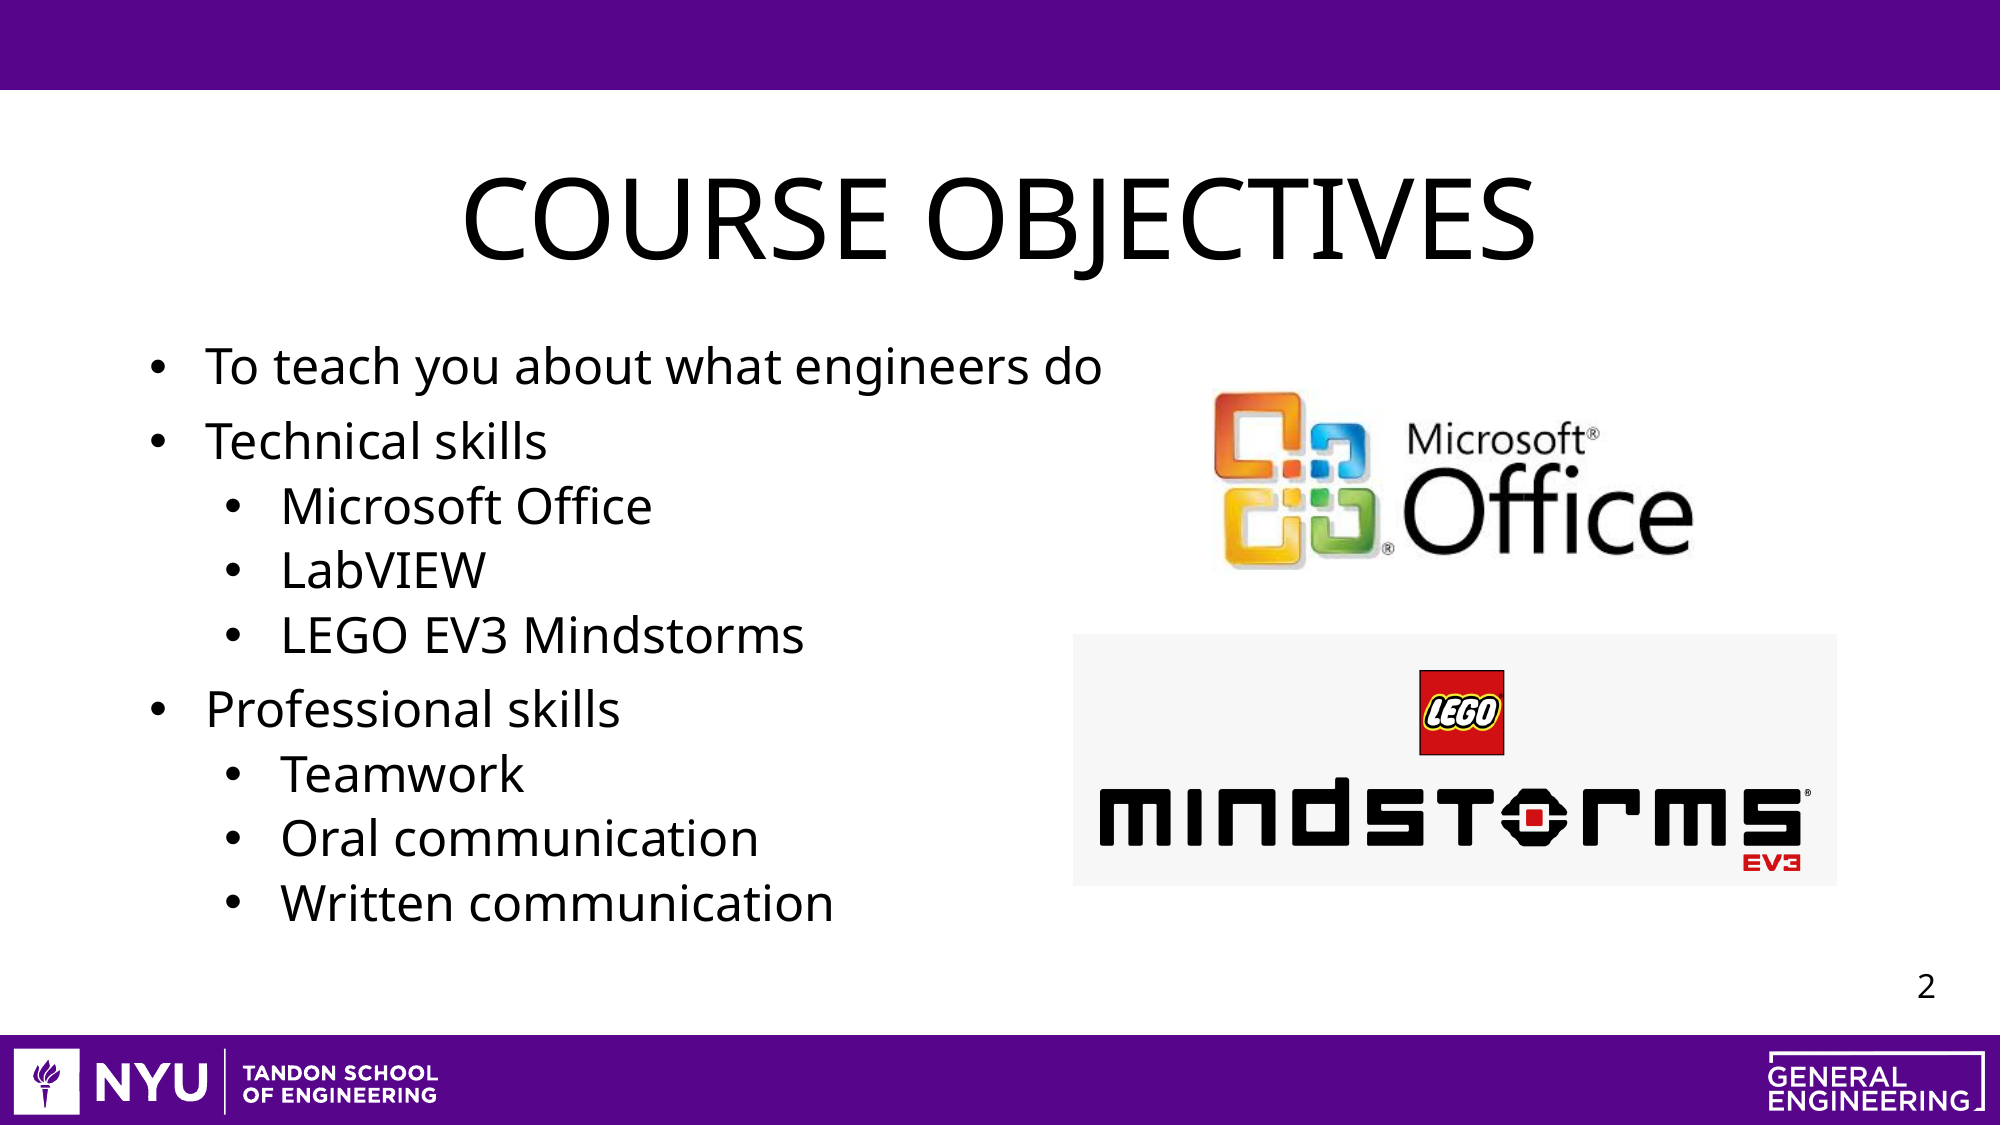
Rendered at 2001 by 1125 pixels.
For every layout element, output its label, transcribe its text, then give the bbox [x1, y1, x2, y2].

picture [1768, 1051, 1985, 1111]
text_box [0, 1034, 2000, 1125]
text_box 2 [1802, 958, 1951, 1013]
picture [13, 1048, 438, 1115]
picture [1212, 388, 1699, 574]
title COURSE OBJECTIVES [92, 132, 1908, 292]
picture [1073, 634, 1837, 886]
text_box [0, 0, 2000, 91]
subtitle To teach you about what engineers do Technical skills Microsoft Office LabVIEW LEGO EV3 Mindstorms Professional skills Teamwork Oral communication Written communication [134, 315, 1871, 959]
